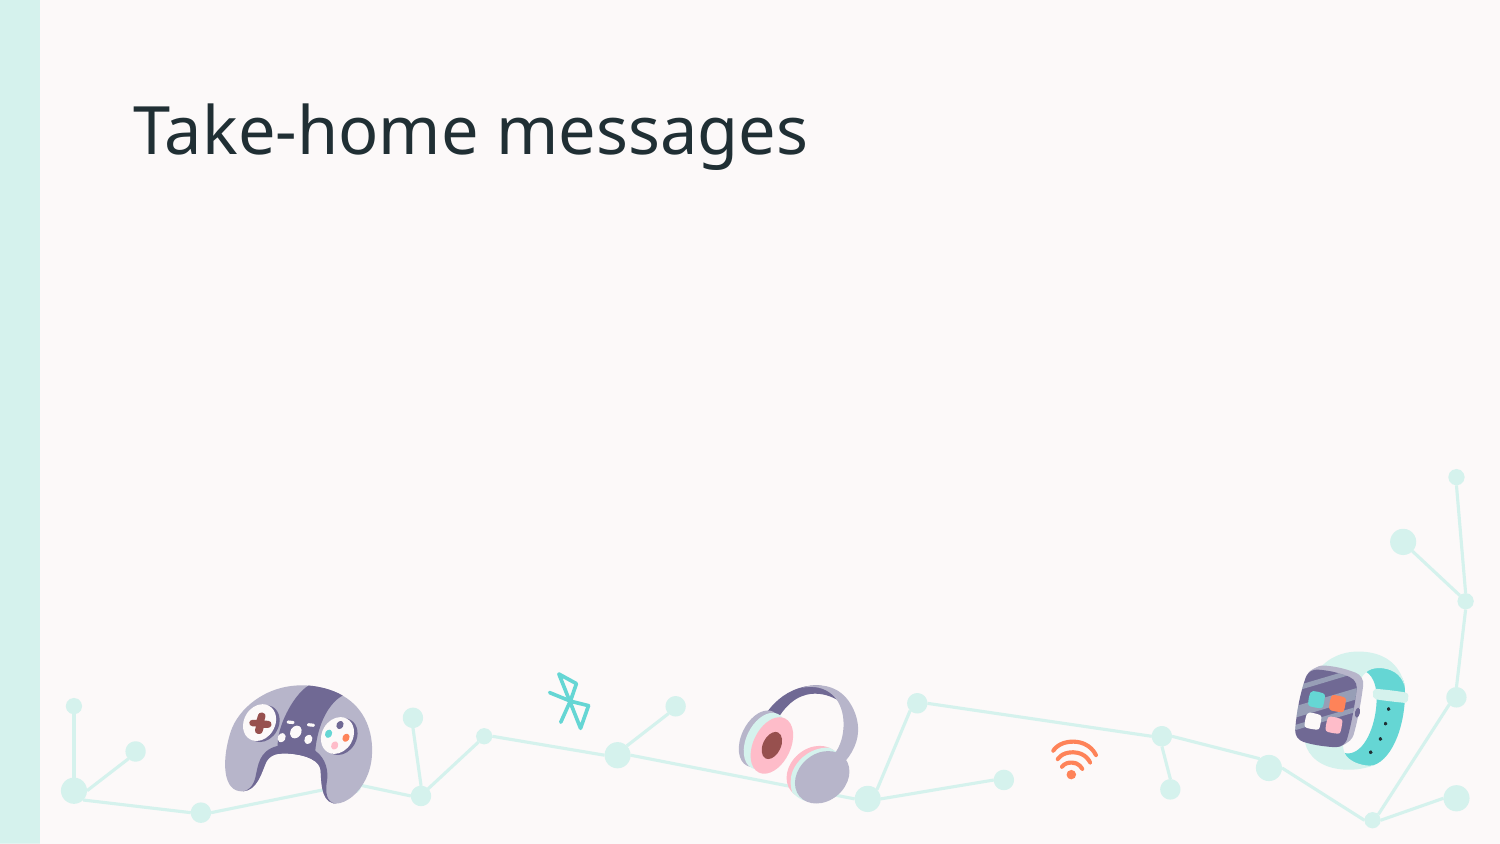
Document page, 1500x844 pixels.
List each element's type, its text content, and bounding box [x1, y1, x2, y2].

title Take-home messages [118, 72, 1382, 167]
